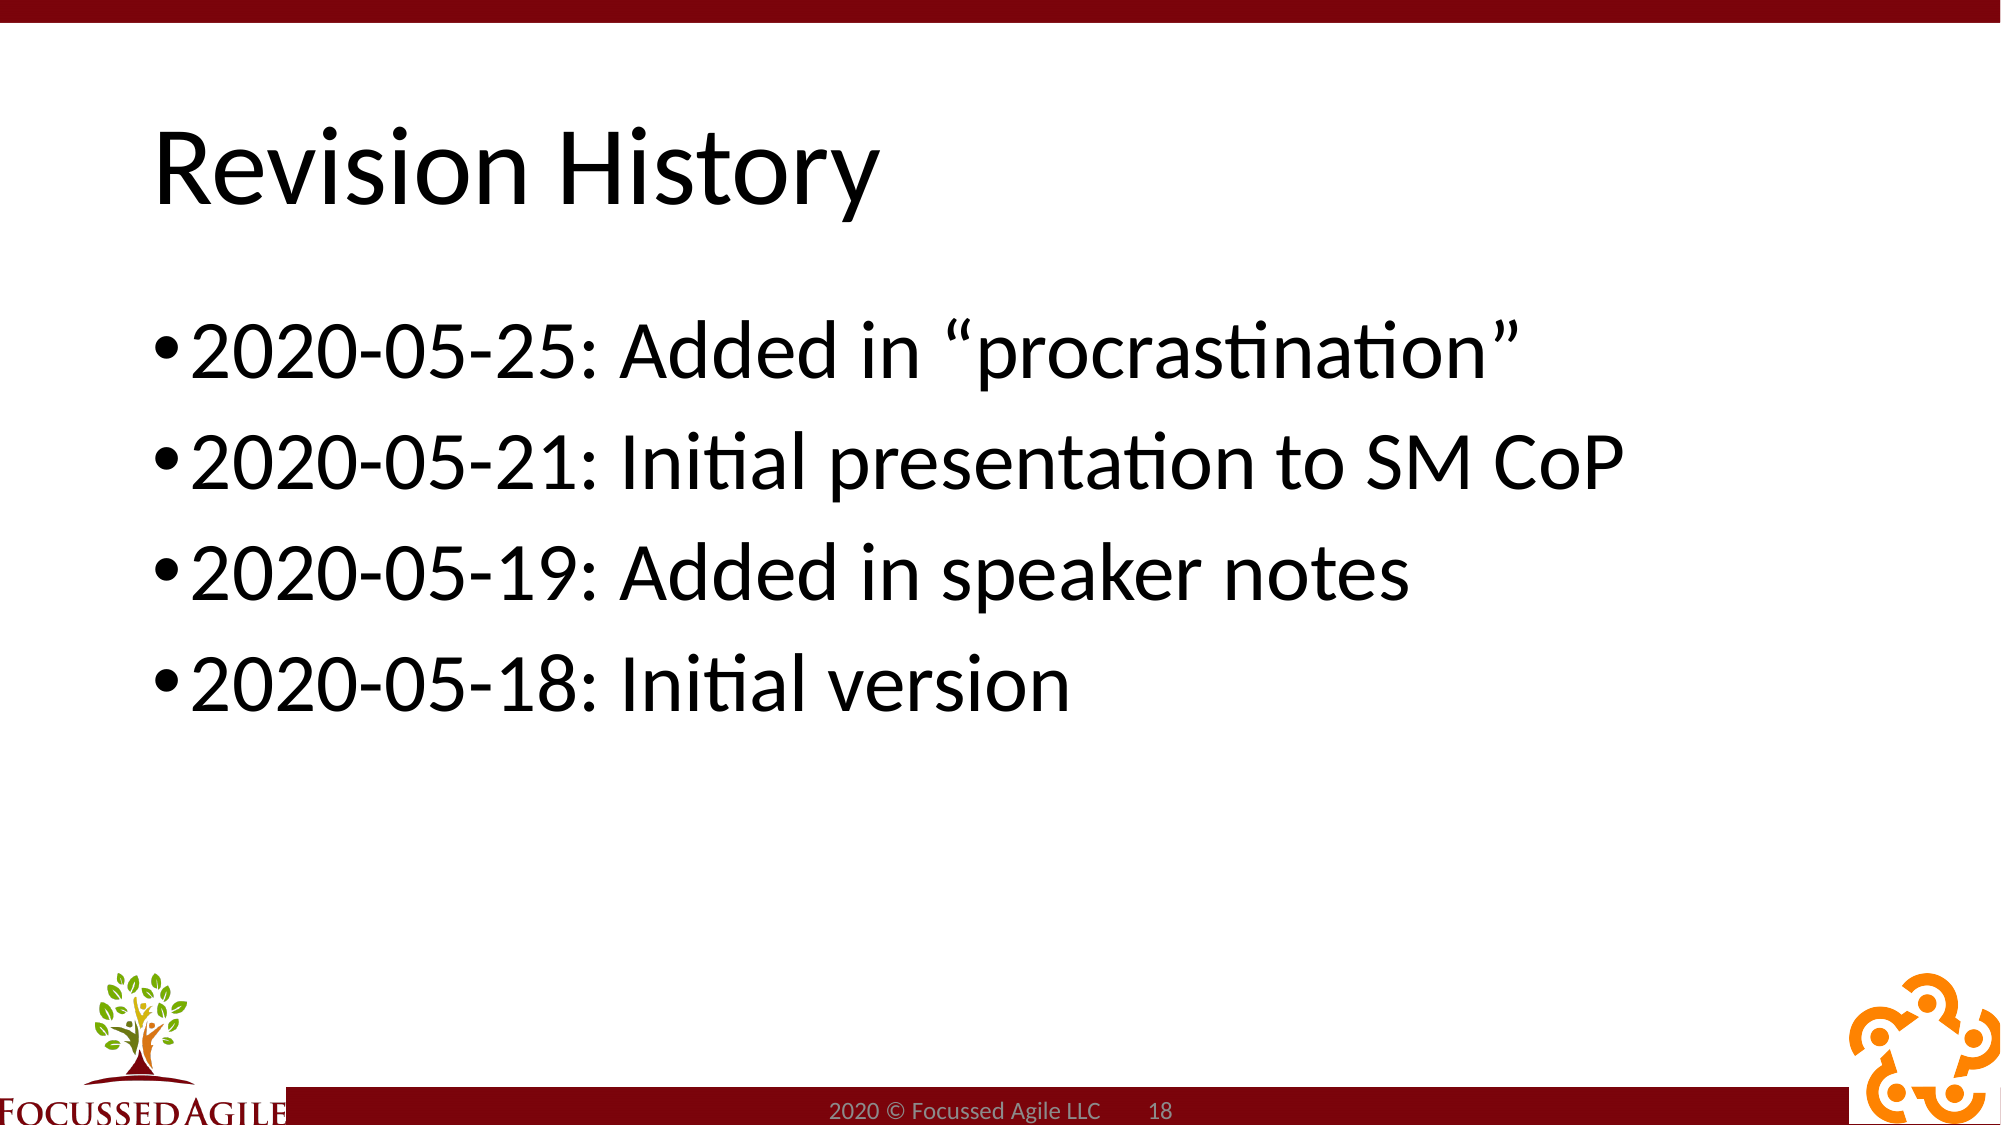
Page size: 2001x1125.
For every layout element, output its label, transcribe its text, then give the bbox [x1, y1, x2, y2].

picture [1339, 973, 2001, 1125]
title Revision History [137, 59, 1863, 278]
picture [0, 973, 663, 1125]
footer 2020 © Focussed Agile LLC 18 [663, 1079, 1339, 1125]
list 2020-05-25: Added in “procrastination” 2020-05-21: Initial presentation to SM CoP 2020-05-19: Added in speaker notes 2020-05-18: Initial version [137, 299, 1863, 951]
picture [0, 0, 2001, 23]
